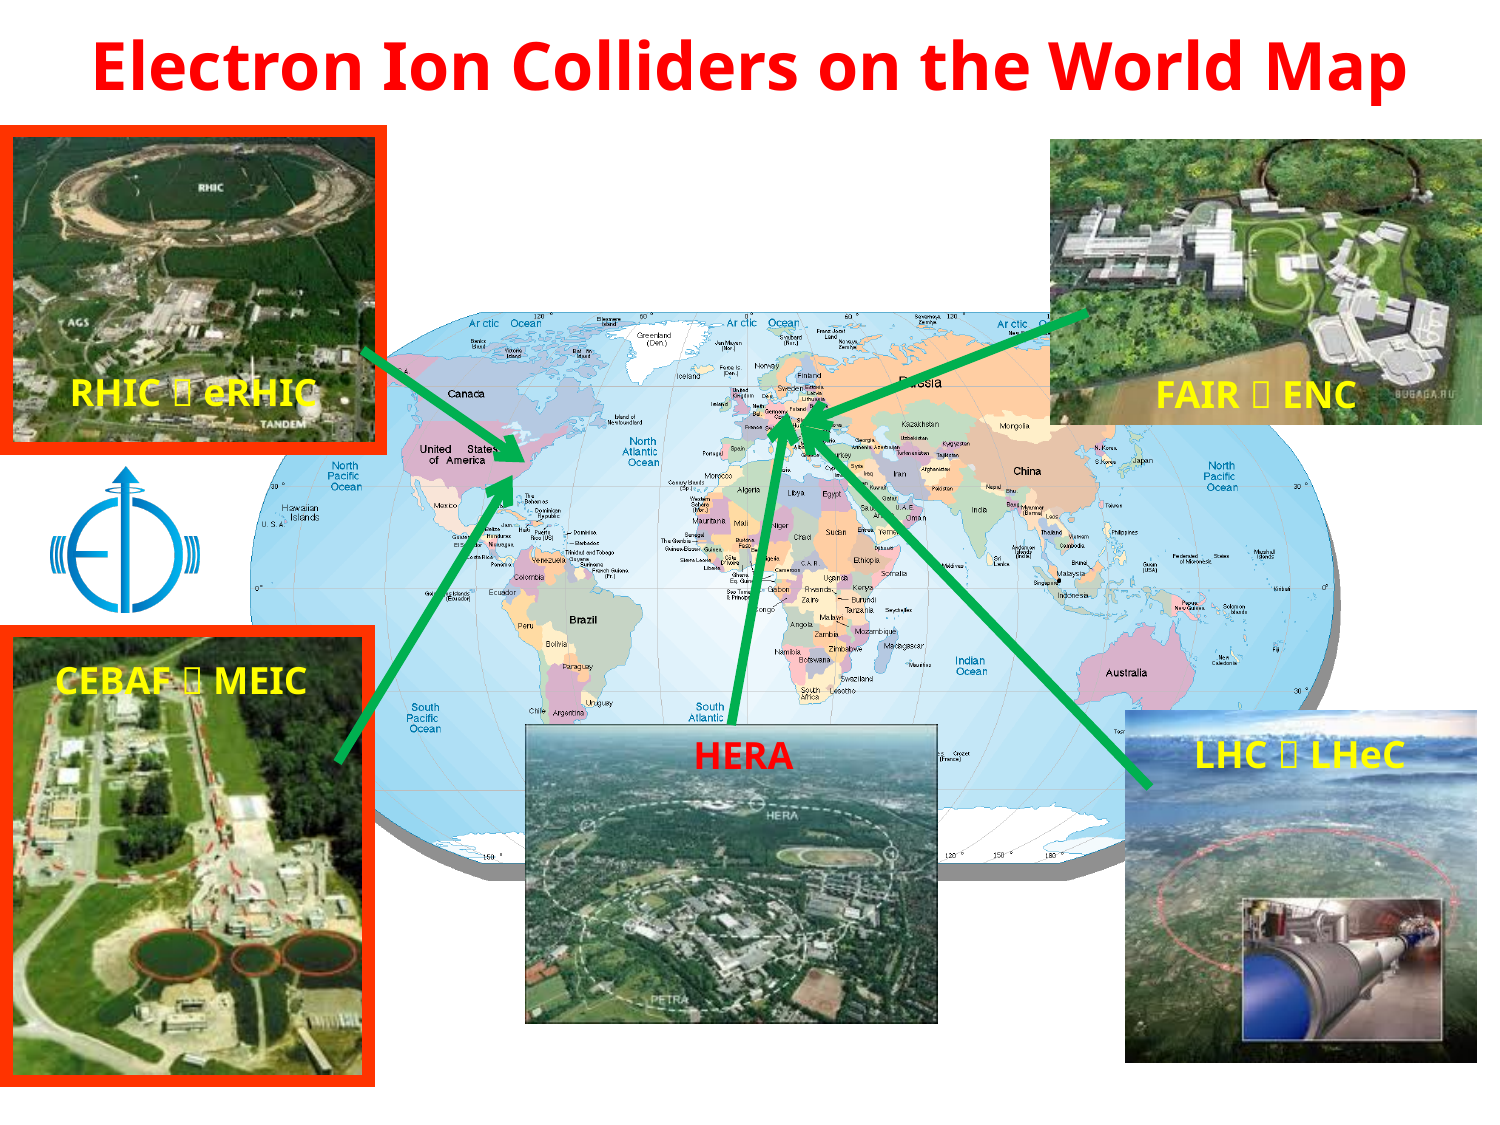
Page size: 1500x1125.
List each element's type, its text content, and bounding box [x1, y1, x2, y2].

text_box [280, 530, 569, 707]
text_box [362, 349, 526, 463]
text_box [793, 431, 1157, 782]
text_box CEBAF  MEIC [0, 649, 7, 710]
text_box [602, 540, 916, 598]
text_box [799, 312, 1088, 426]
title Electron Ion Colliders on the World Map [0, 0, 1500, 158]
text_box RHIC  eRHIC [0, 361, 7, 422]
picture [49, 465, 201, 613]
picture [12, 137, 1482, 1076]
